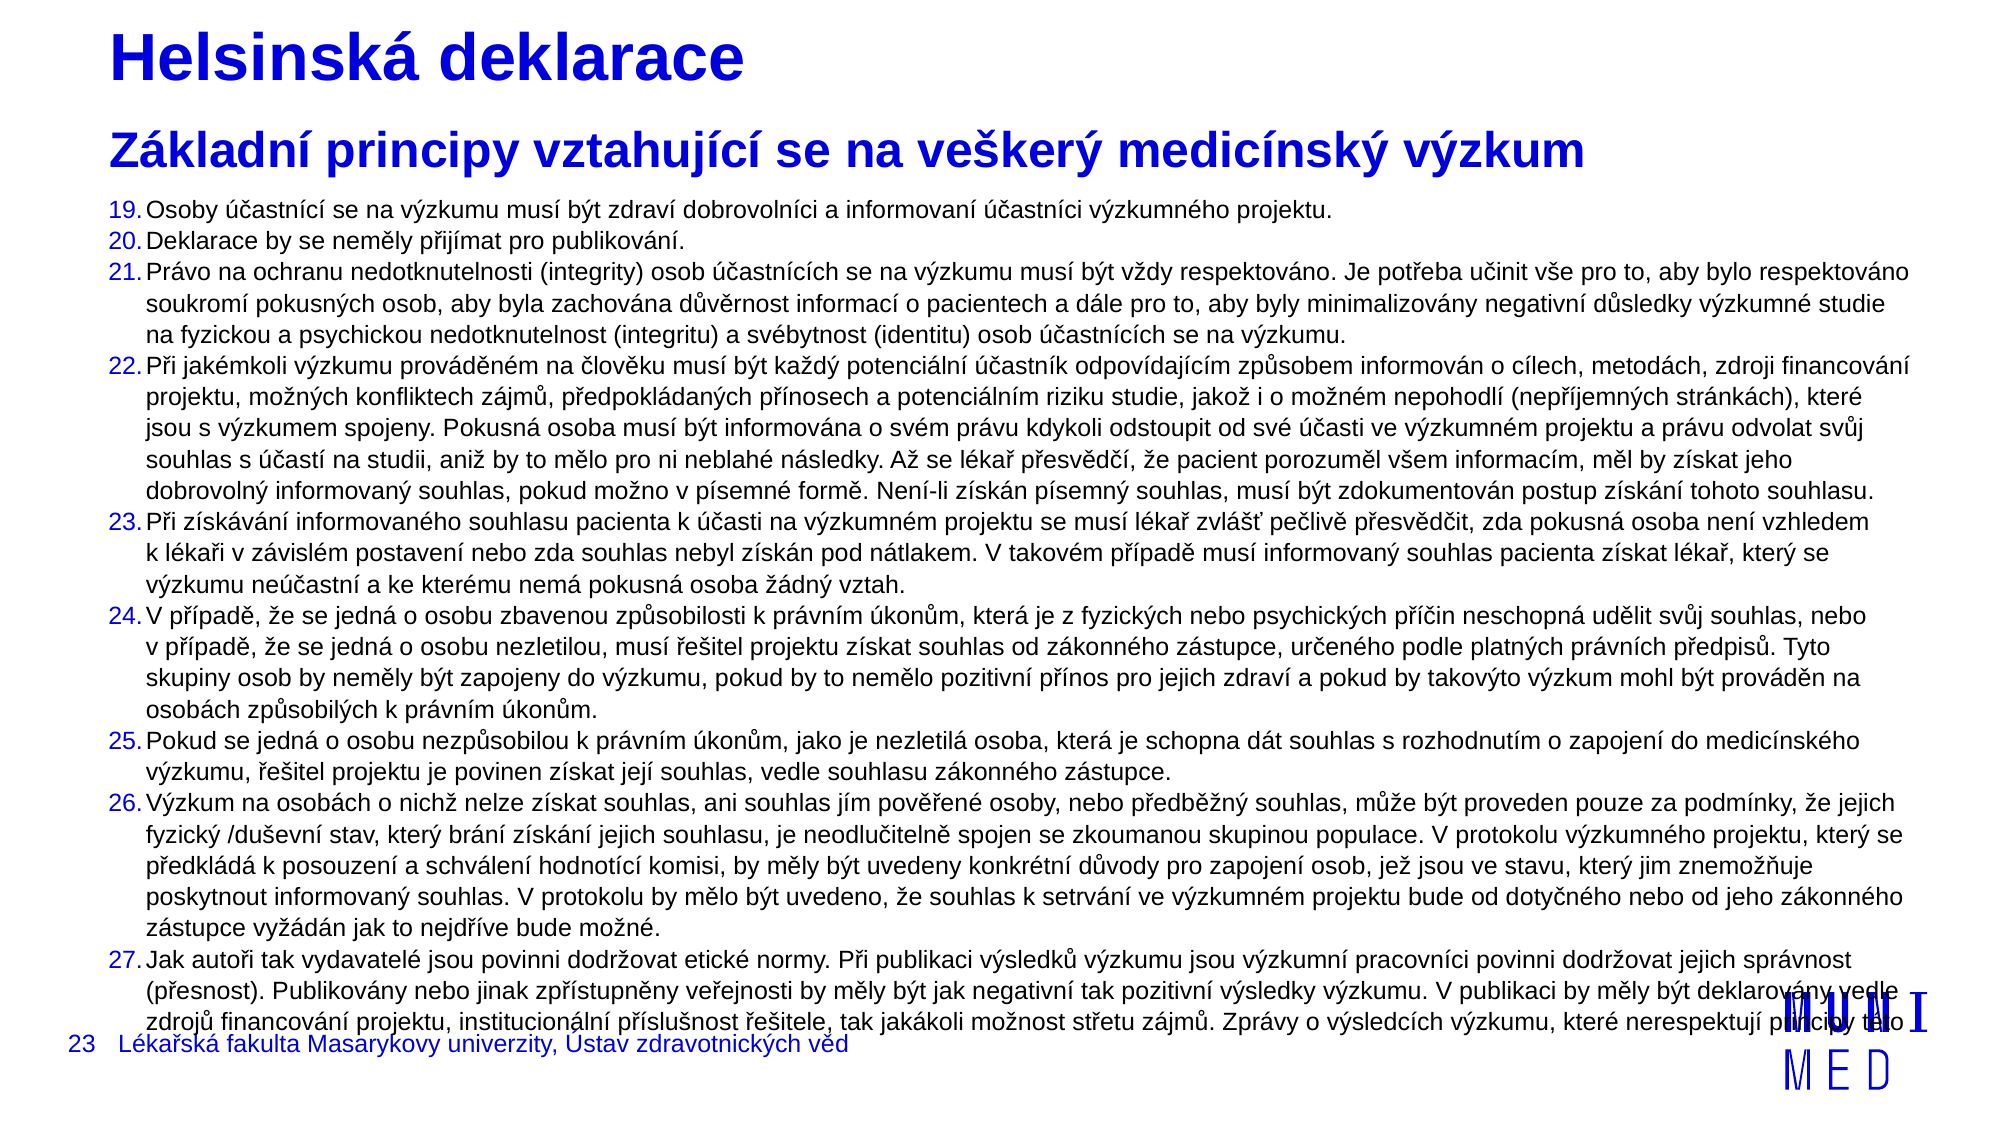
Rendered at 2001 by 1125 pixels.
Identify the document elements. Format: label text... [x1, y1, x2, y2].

list Osoby účastnící se na výzkumu musí být zdraví dobrovolníci a informovaní účastníci výzkumného projektu. Deklarace by se neměly přijímat pro publikování. Právo na ochranu nedotknutelnosti (integrity) osob účastnících se na výzkumu musí být vždy respektováno. Je potřeba učinit vše pro to, aby bylo respektováno soukromí pokusných osob, aby byla zachována důvěrnost informací o pacientech a dále pro to, aby byly minimalizovány negativní důsledky výzkumné studie na fyzickou a psychickou nedotknutelnost (integritu) a svébytnost (identitu) osob účastnících se na výzkumu. Při jakémkoli výzkumu prováděném na člověku musí být každý potenciální účastník odpovídajícím způsobem informován o cílech, metodách, zdroji financování projektu, možných konfliktech zájmů, předpokládaných přínosech a potenciálním riziku studie, jakož i o možném nepohodlí (nepříjemných stránkách), které jsou s výzkumem spojeny. Pokusná osoba musí být informována o svém právu kdykoli odstoupit od své účasti ve výzkumném projektu a právu odvolat svůj souhlas s účastí na studii, aniž by to mělo pro ni neblahé následky. Až se lékař přesvědčí, že pacient porozuměl všem informacím, měl by získat jeho dobrovolný informovaný souhlas, pokud možno v písemné formě. Není-li získán písemný souhlas, musí být zdokumentován postup získání tohoto souhlasu. Při získávání informovaného souhlasu pacienta k účasti na výzkumném projektu se musí lékař zvlášť pečlivě přesvědčit, zda pokusná osoba není vzhledem k lékaři v závislém postavení nebo zda souhlas nebyl získán pod nátlakem. V takovém případě musí informovaný souhlas pacienta získat lékař, který se výzkumu neúčastní a ke kterému nemá pokusná osoba žádný vztah. V případě, že se jedná o osobu zbavenou způsobilosti k právním úkonům, která je z fyzických nebo psychických příčin neschopná udělit svůj souhlas, nebo v případě, že se jedná o osobu nezletilou, musí řešitel projektu získat souhlas od zákonného zástupce, určeného podle platných právních předpisů. Tyto skupiny osob by neměly být zapojeny do výzkumu, pokud by to nemělo pozitivní přínos pro jejich zdraví a pokud by takovýto výzkum mohl být prováděn na osobách způsobilých k právním úkonům. Pokud se jedná o osobu nezpůsobilou k právním úkonům, jako je nezletilá osoba, která je schopna dát souhlas s rozhodnutím o zapojení do medicínského výzkumu, řešitel projektu je povinen získat její souhlas, vedle souhlasu zákonného zástupce. Výzkum na osobách o nichž nelze získat souhlas, ani souhlas jím pověřené osoby, nebo předběžný souhlas, může být proveden pouze za podmínky, že jejich fyzický /duševní stav, který brání získání jejich souhlasu, je neodlučitelně spojen se zkoumanou skupinou populace. V protokolu výzkumného projektu, který se předkládá k posouzení a schválení hodnotící komisi, by měly být uvedeny konkrétní důvody pro zapojení osob, jež jsou ve stavu, který jim znemožňuje poskytnout informovaný souhlas. V protokolu by mělo být uvedeno, že souhlas k setrvání ve výzkumném projektu bude od dotyčného nebo od jeho zákonného zástupce vyžádán jak to nejdříve bude možné. Jak autoři tak vydavatelé jsou povinni dodržovat etické normy. Při publikaci výsledků výzkumu jsou výzkumní pracovníci povinni dodržovat jejich správnost (přesnost). Publikovány nebo jinak zpřístupněny veřejnosti by měly být jak negativní tak pozitivní výsledky výzkumu. V publikaci by měly být deklarovány vedle zdrojů financování projektu, institucionální příslušnost řešitele, tak jakákoli možnost střetu zájmů. Zprávy o výsledcích výzkumu, které nerespektují principy této [93, 184, 1933, 1115]
footer Lékařská fakulta Masarykovy univerzity, Ústav zdravotnických věd [118, 1021, 1418, 1063]
title Helsinská deklarace Základní principy vztahující se na veškerý medicínský výzkum [109, 10, 1894, 164]
slide_number 23 [67, 1021, 110, 1063]
